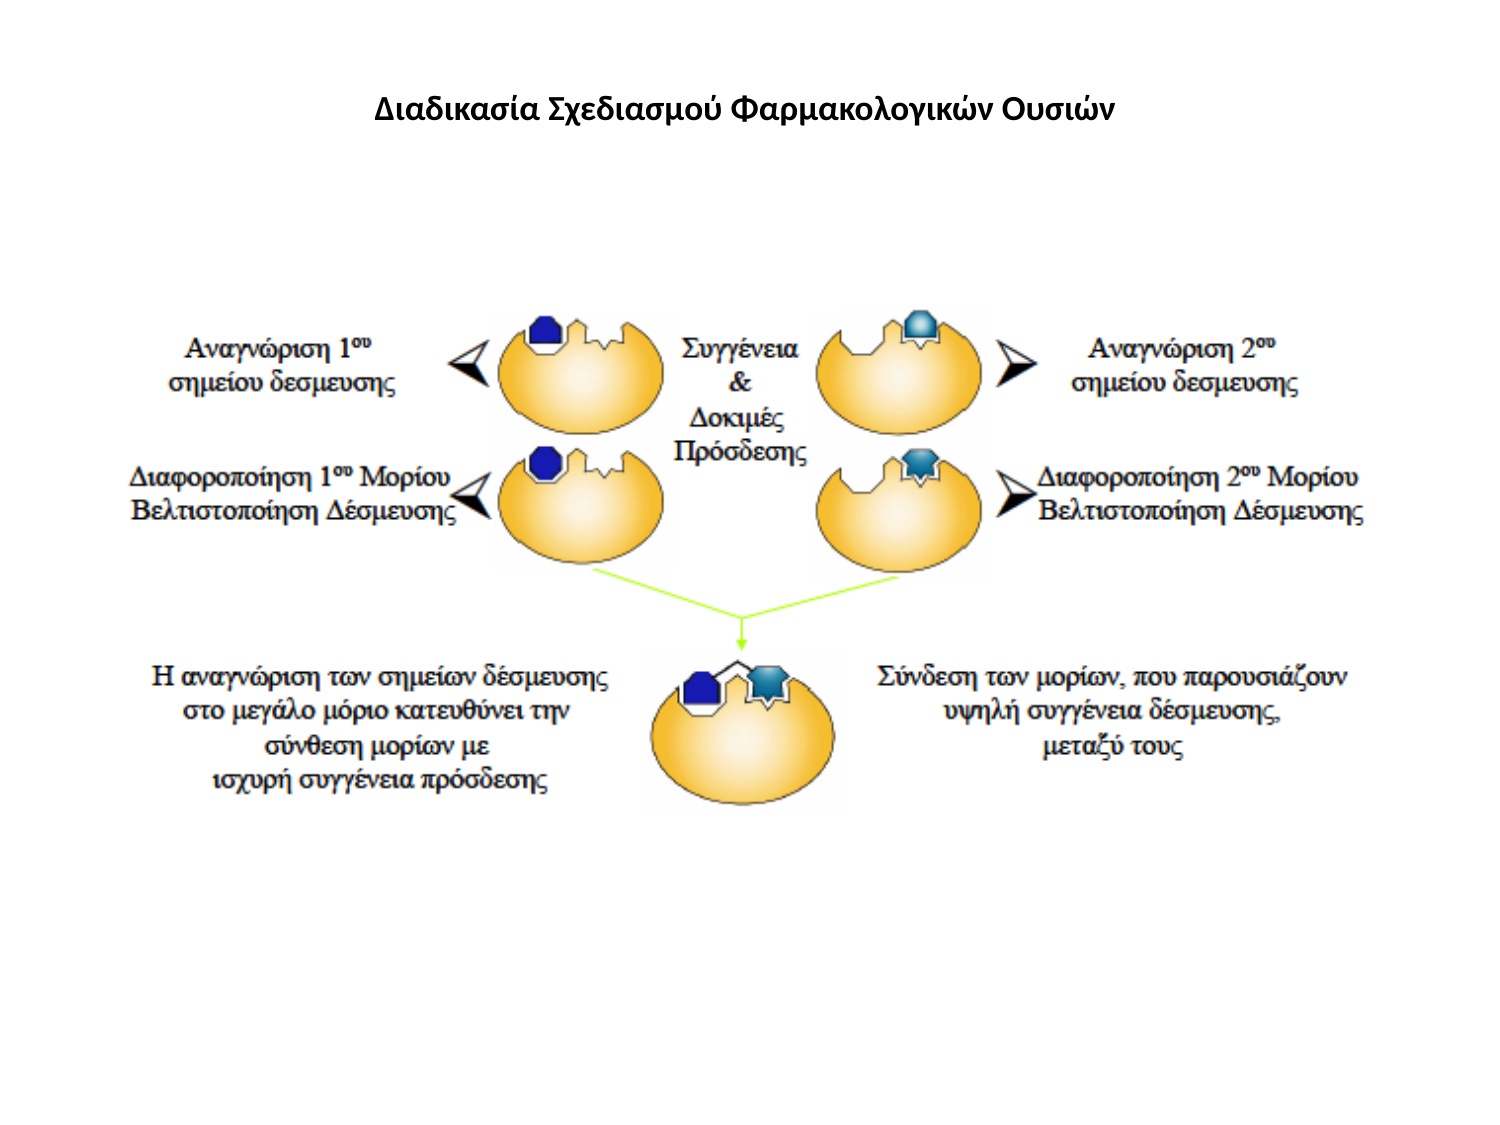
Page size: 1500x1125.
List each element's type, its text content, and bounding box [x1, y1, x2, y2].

picture [108, 280, 1407, 833]
title Διαδικασία Σχεδιασμού Φαρμακολογικών Ουσιών [70, 35, 1421, 188]
